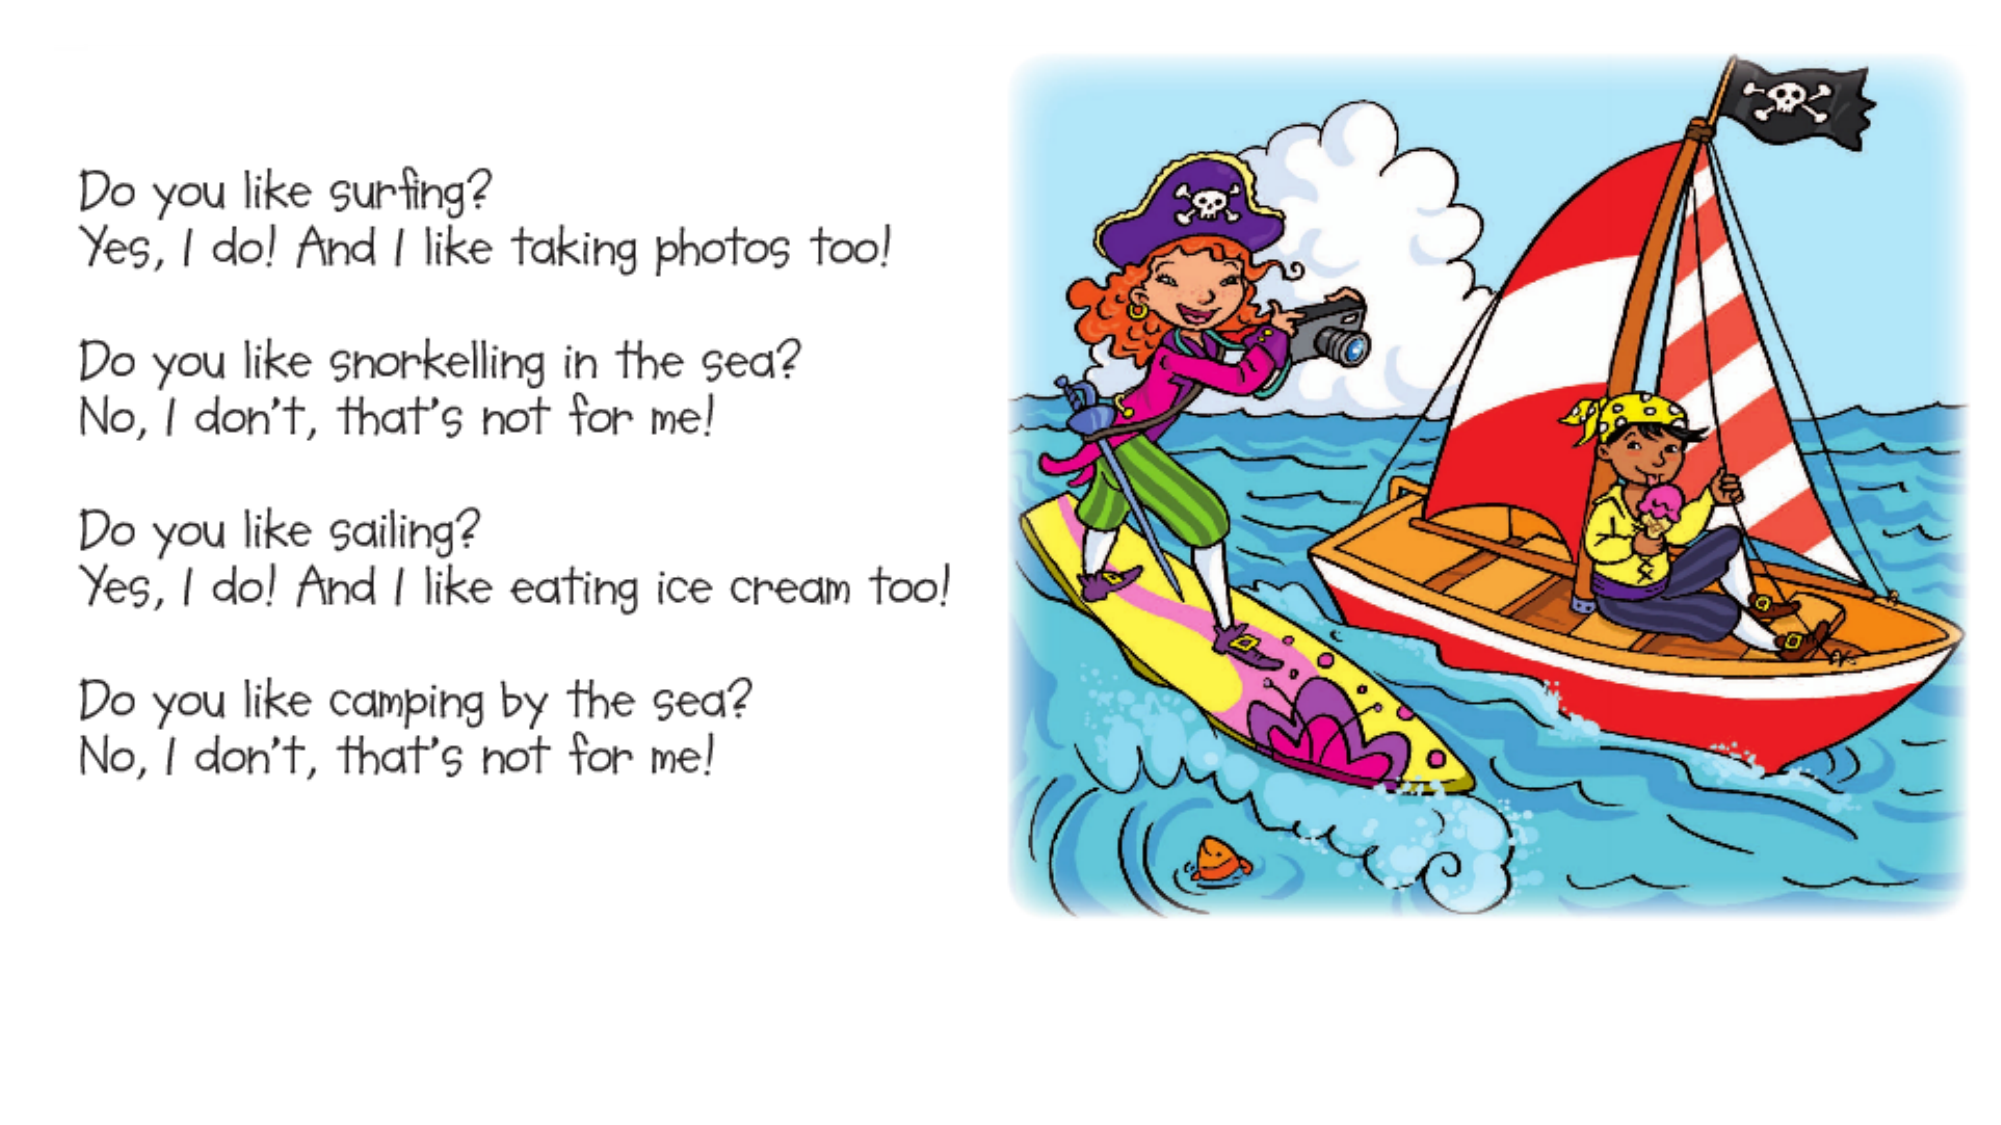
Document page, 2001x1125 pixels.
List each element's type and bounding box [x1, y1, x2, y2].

list [54, 44, 1977, 921]
